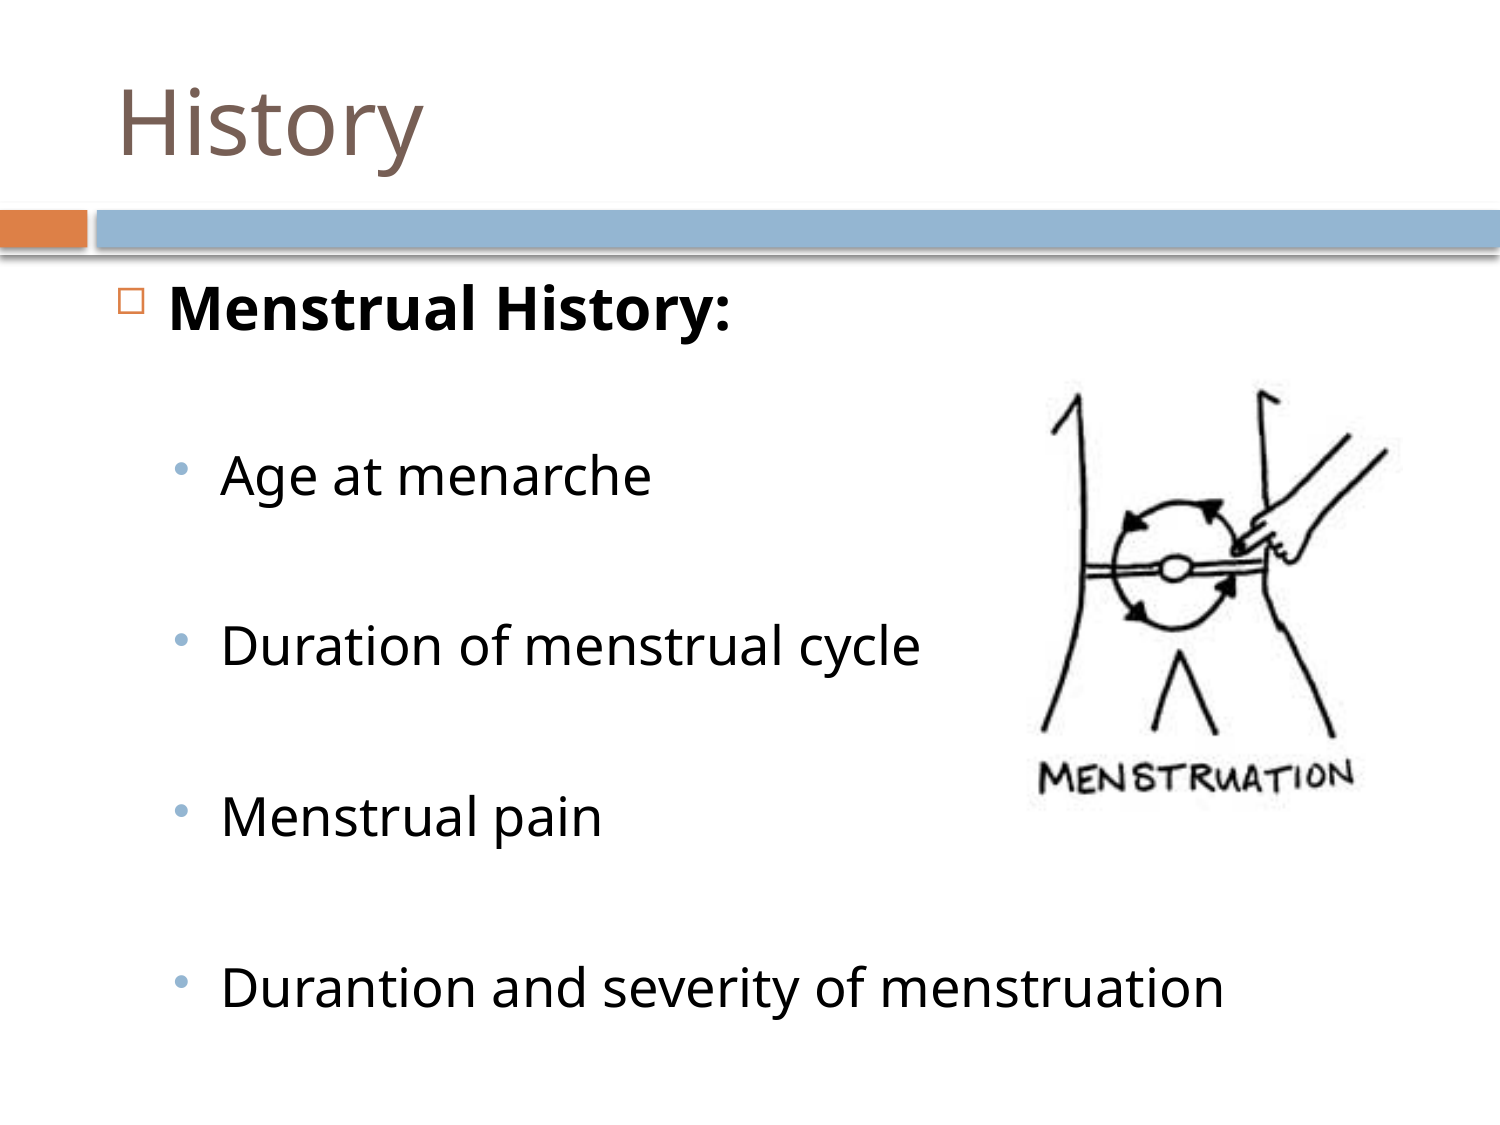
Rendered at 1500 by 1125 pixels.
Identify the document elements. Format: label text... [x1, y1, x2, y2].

title History [100, 37, 1438, 200]
picture [1009, 361, 1404, 823]
list Menstrual History: Age at menarche Duration of menstrual cycle Menstrual pain Durantion and severity of menstruation [100, 262, 1438, 1000]
